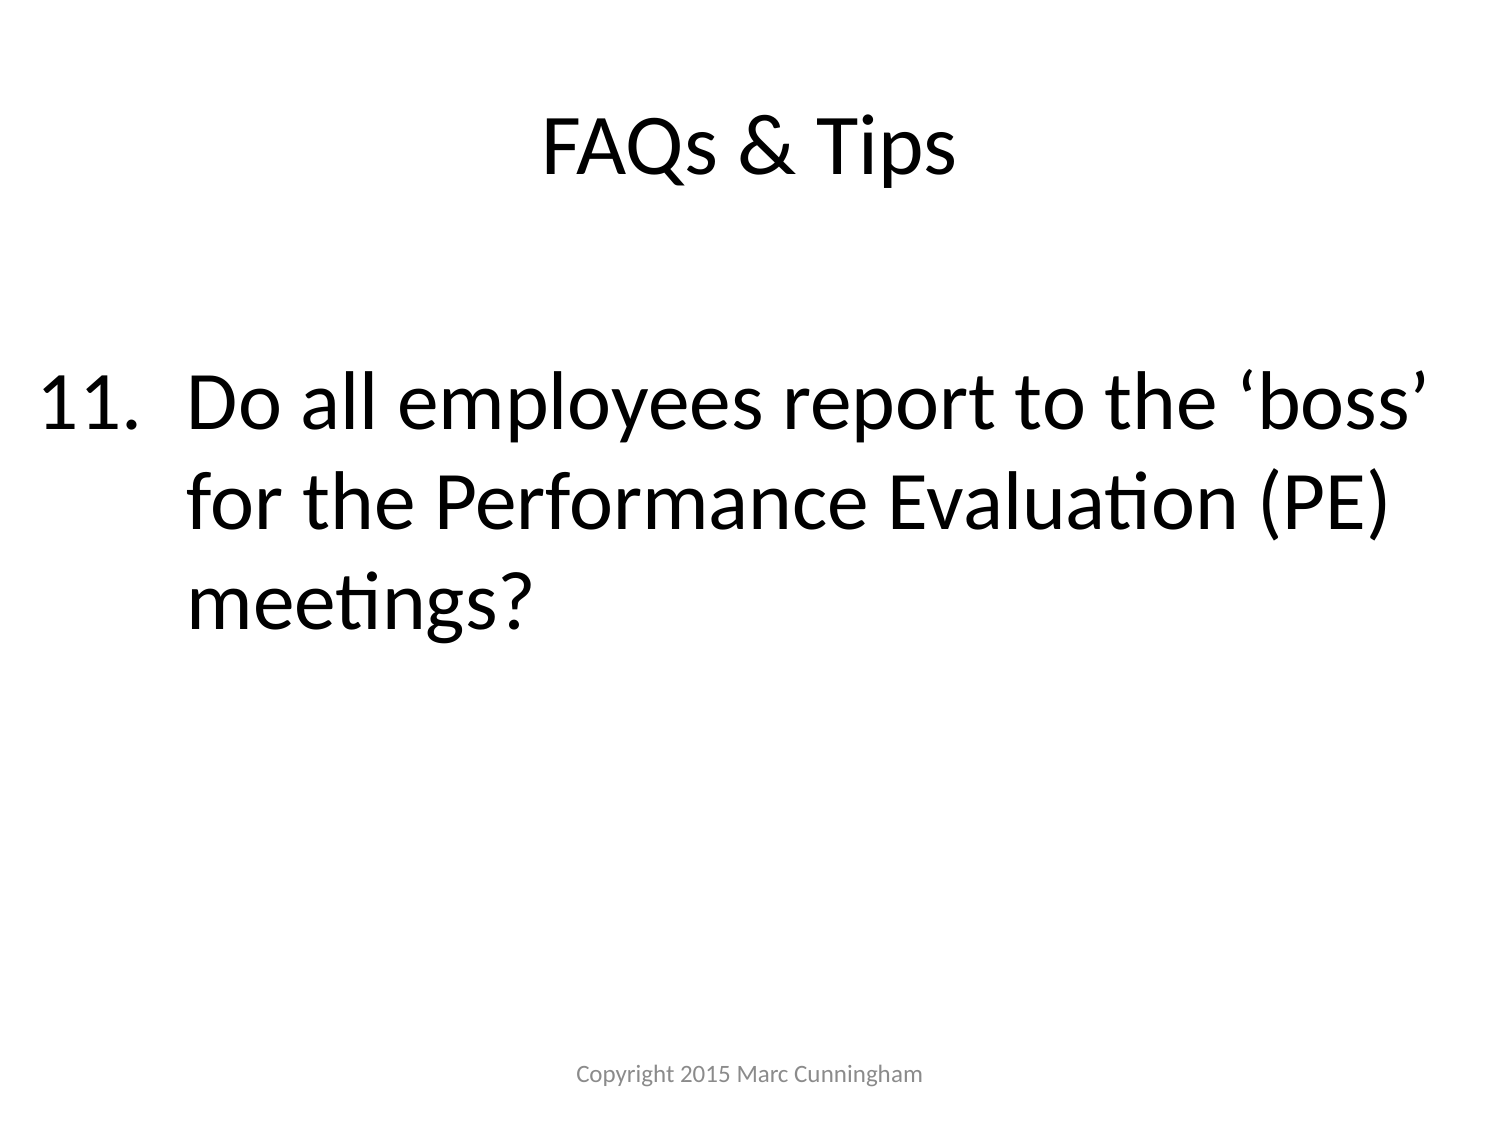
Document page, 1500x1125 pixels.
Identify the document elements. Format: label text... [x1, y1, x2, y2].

title FAQs & Tips [127, 79, 1372, 200]
text_box 11. Do all employees report to the ‘boss’ for the Performance Evaluation (PE) meetings? [22, 339, 1500, 1125]
